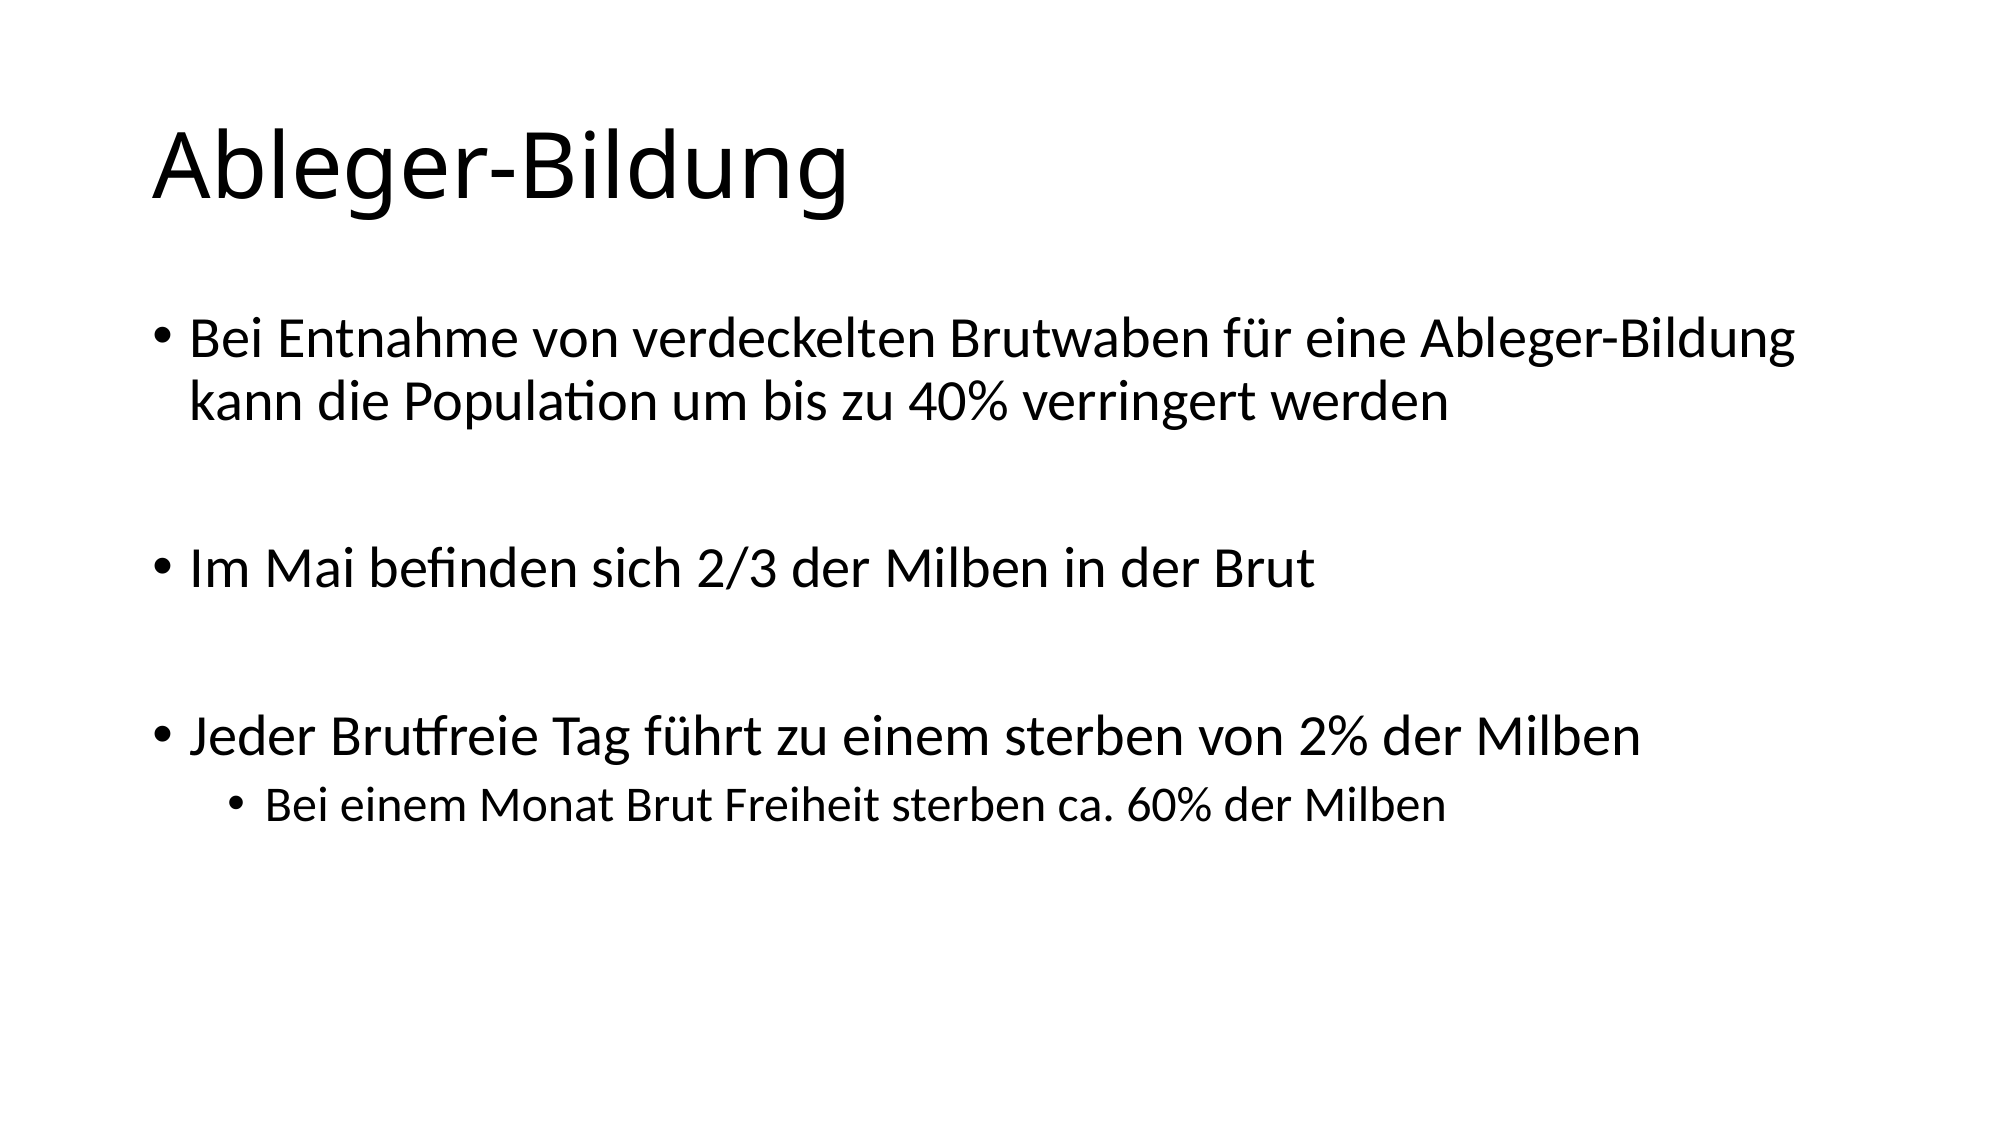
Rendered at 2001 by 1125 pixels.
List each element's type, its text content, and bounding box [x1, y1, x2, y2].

list Bei Entnahme von verdeckelten Brutwaben für eine Ableger-Bildung kann die Population um bis zu 40% verringert werden Im Mai befinden sich 2/3 der Milben in der Brut Jeder Brutfreie Tag führt zu einem sterben von 2% der Milben Bei einem Monat Brut Freiheit sterben ca. 60% der Milben [137, 299, 1863, 1014]
title Ableger-Bildung [137, 59, 1863, 278]
